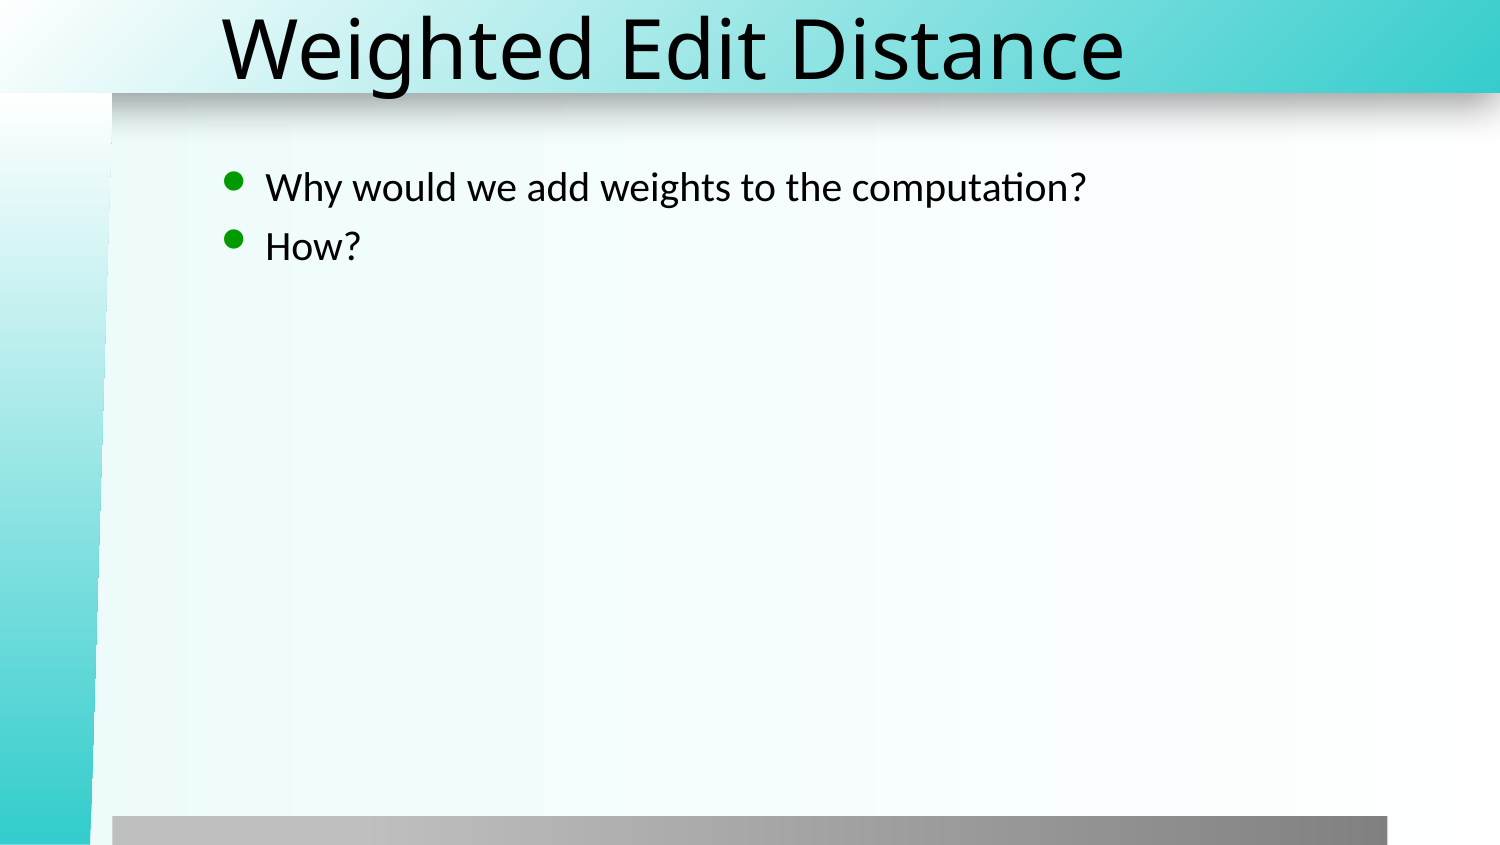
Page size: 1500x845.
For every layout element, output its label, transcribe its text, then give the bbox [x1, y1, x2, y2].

title Weighted Edit Distance [206, 0, 1500, 94]
list Why would we add weights to the computation? How? [206, 152, 1388, 805]
